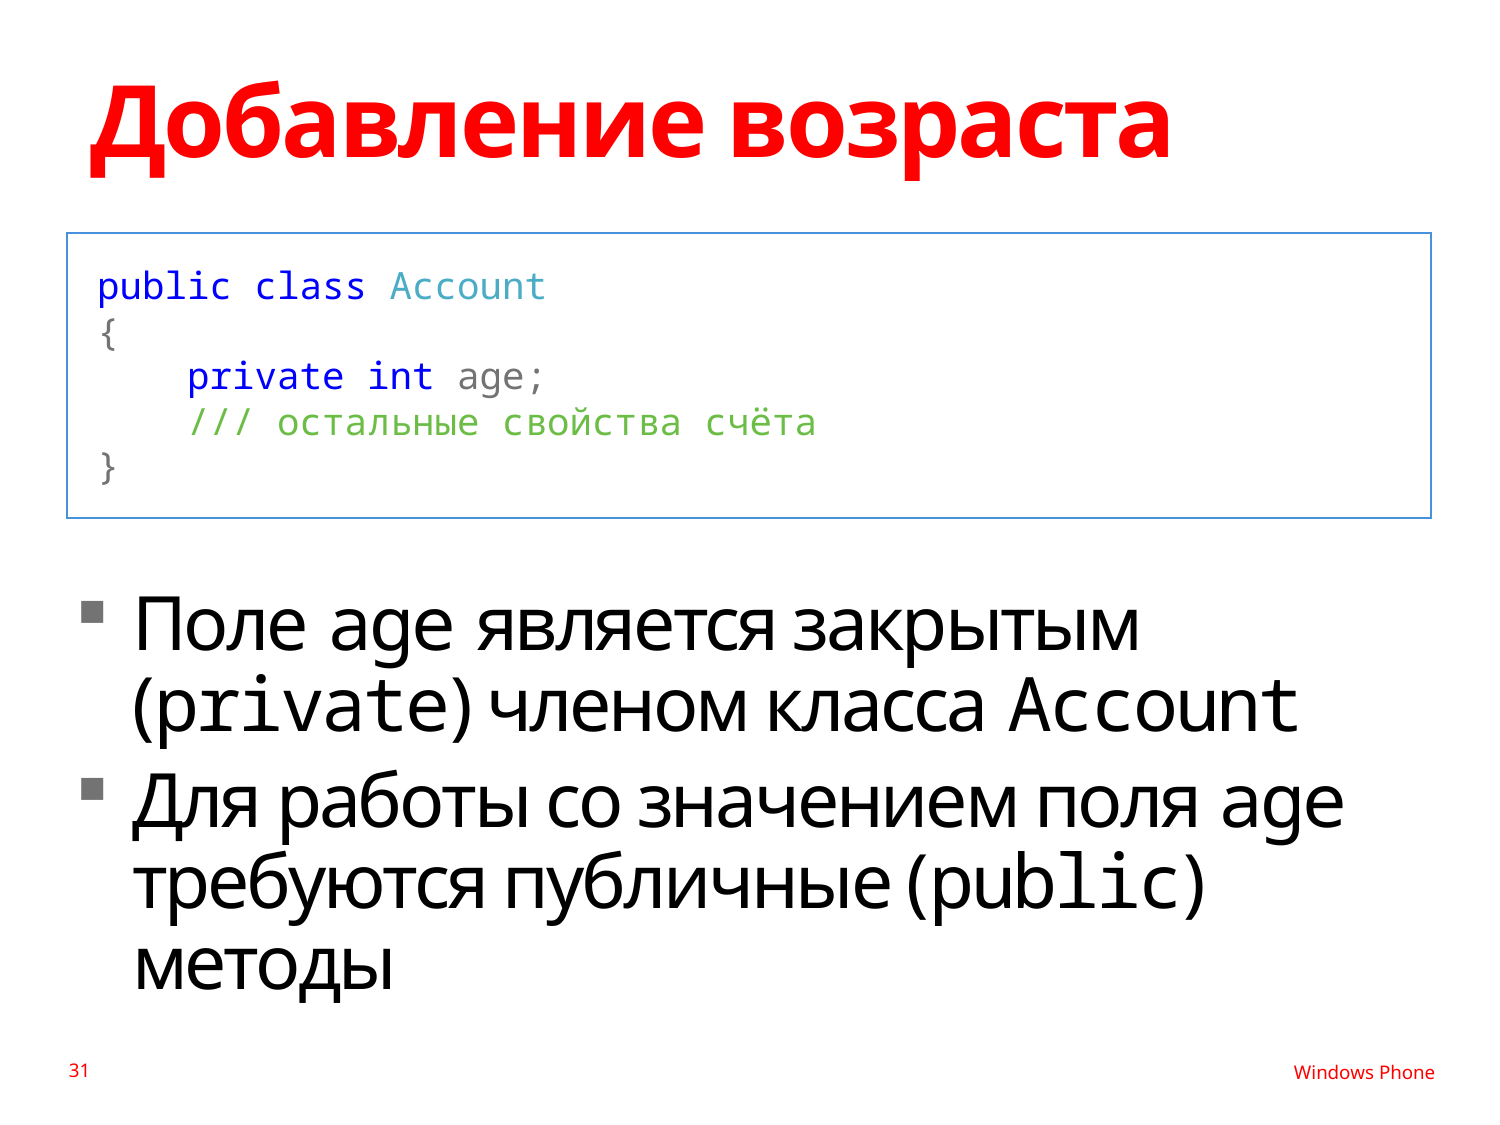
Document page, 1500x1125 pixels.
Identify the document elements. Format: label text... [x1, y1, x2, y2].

title Добавление возраста [90, 70, 1463, 180]
list Поле age является закрытым (private) членом класса Account Для работы со значением поля age требуются публичные (public) методы [75, 585, 1425, 932]
text_box public class Account { private int age; /// остальные свойства счёта } [67, 232, 1432, 518]
slide_number 31 [0, 1053, 91, 1091]
